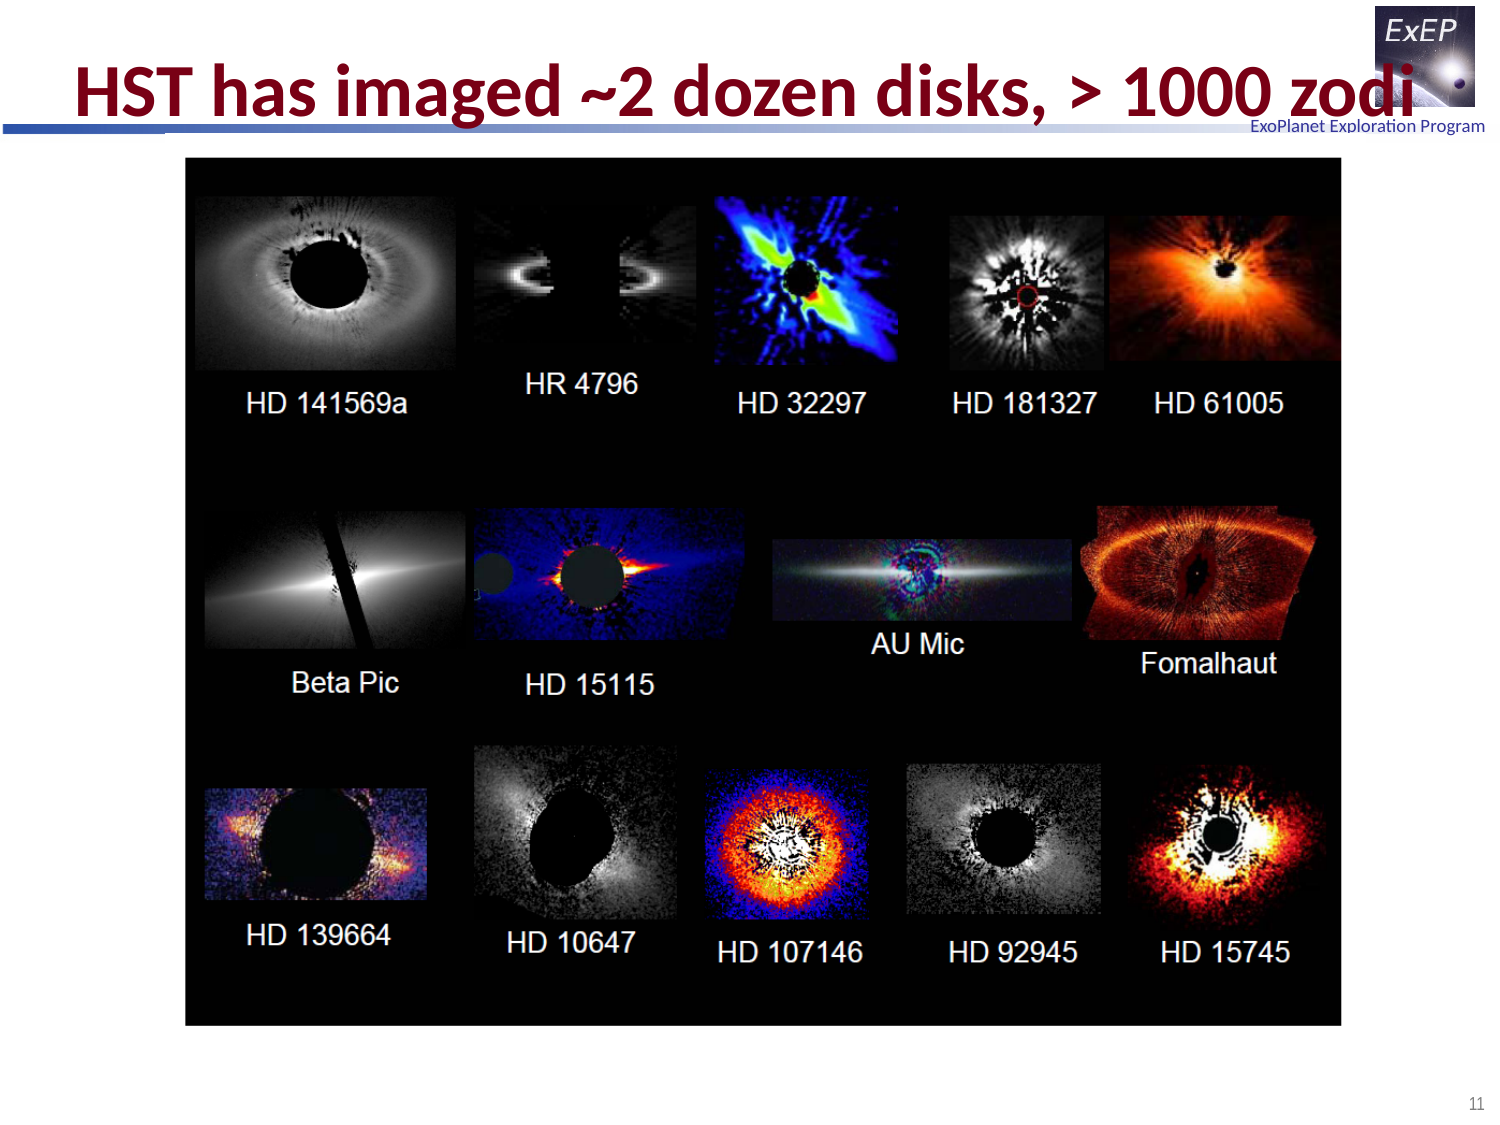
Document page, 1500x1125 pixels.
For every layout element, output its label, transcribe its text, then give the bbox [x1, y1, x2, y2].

picture [1468, 124, 1500, 143]
title HST has imaged ~2 dozen disks, > 1000 zodi [24, 5, 1468, 168]
slide_number 11 [1411, 1086, 1500, 1125]
picture [165, 133, 1367, 1057]
picture [1468, 6, 1475, 107]
picture [0, 124, 24, 143]
